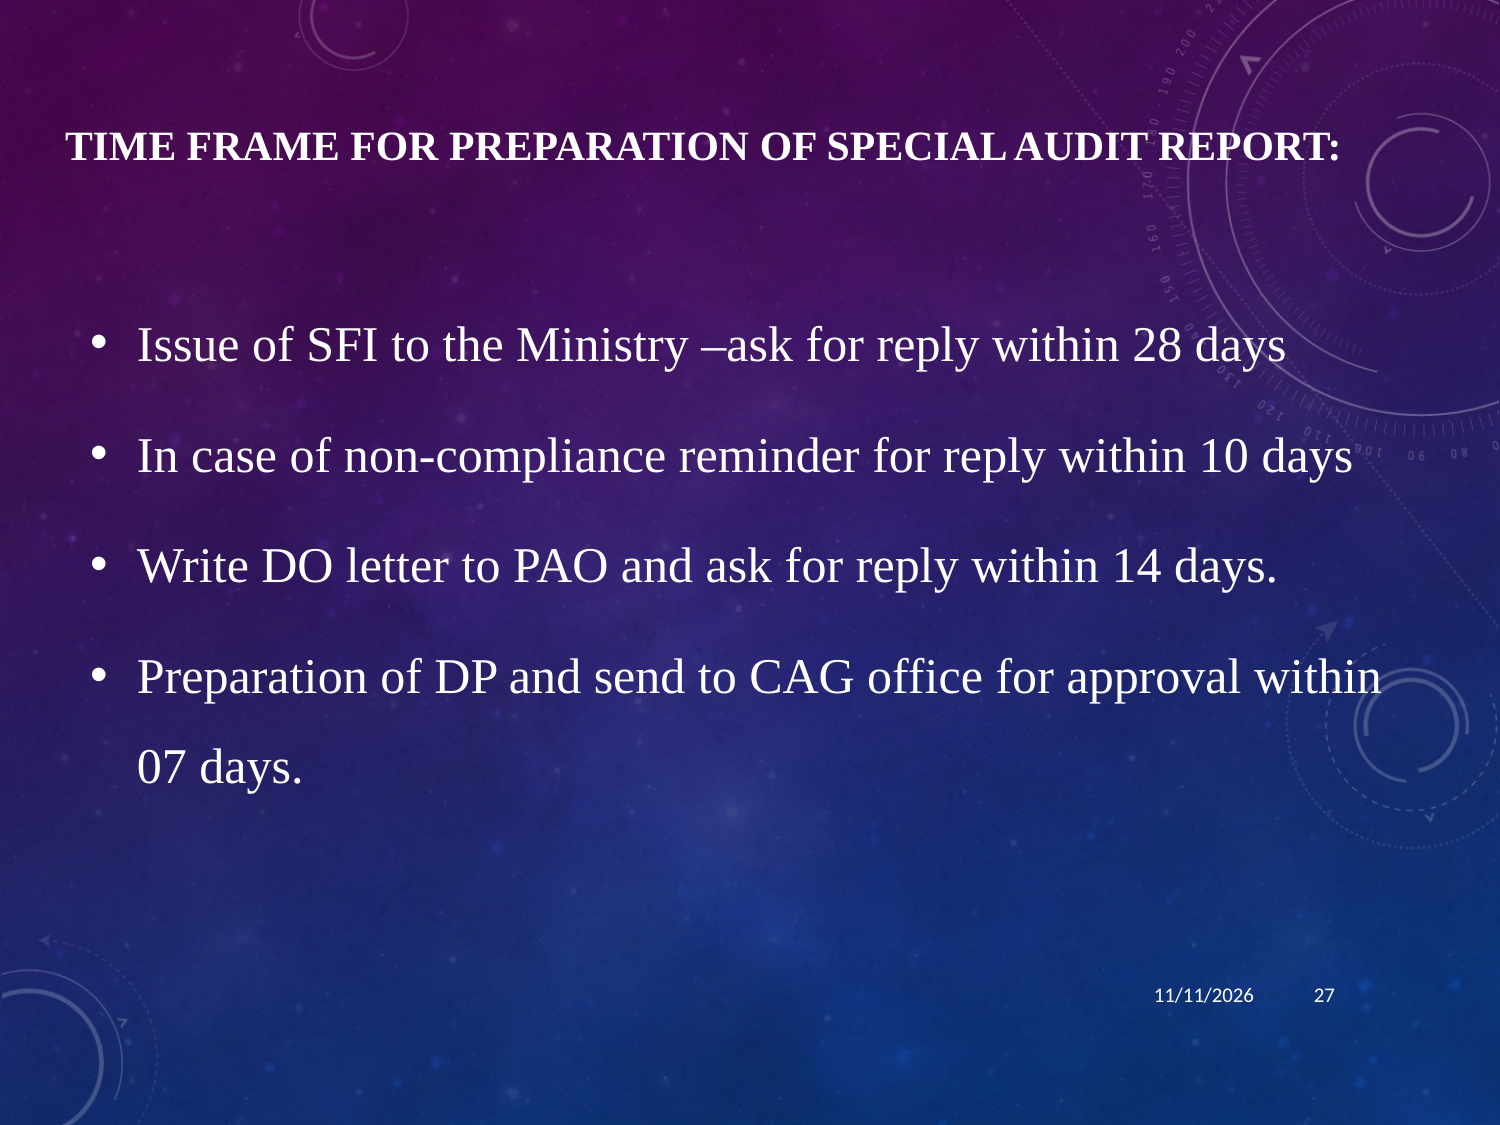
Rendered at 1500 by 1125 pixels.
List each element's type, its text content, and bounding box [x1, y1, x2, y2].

picture [0, 0, 1500, 1125]
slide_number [1070, 963, 1269, 1025]
list Issue of SFI to the Ministry –ask for reply within 28 days In case of non-compliance reminder for reply within 10 days Write DO letter to PAO and ask for reply within 14 days. Preparation of DP and send to CAG office for approval within 07 days. [75, 224, 1425, 850]
title Time Frame for Preparation of Special Audit report: [50, 50, 1425, 238]
slide_number 27 [1281, 963, 1350, 1025]
